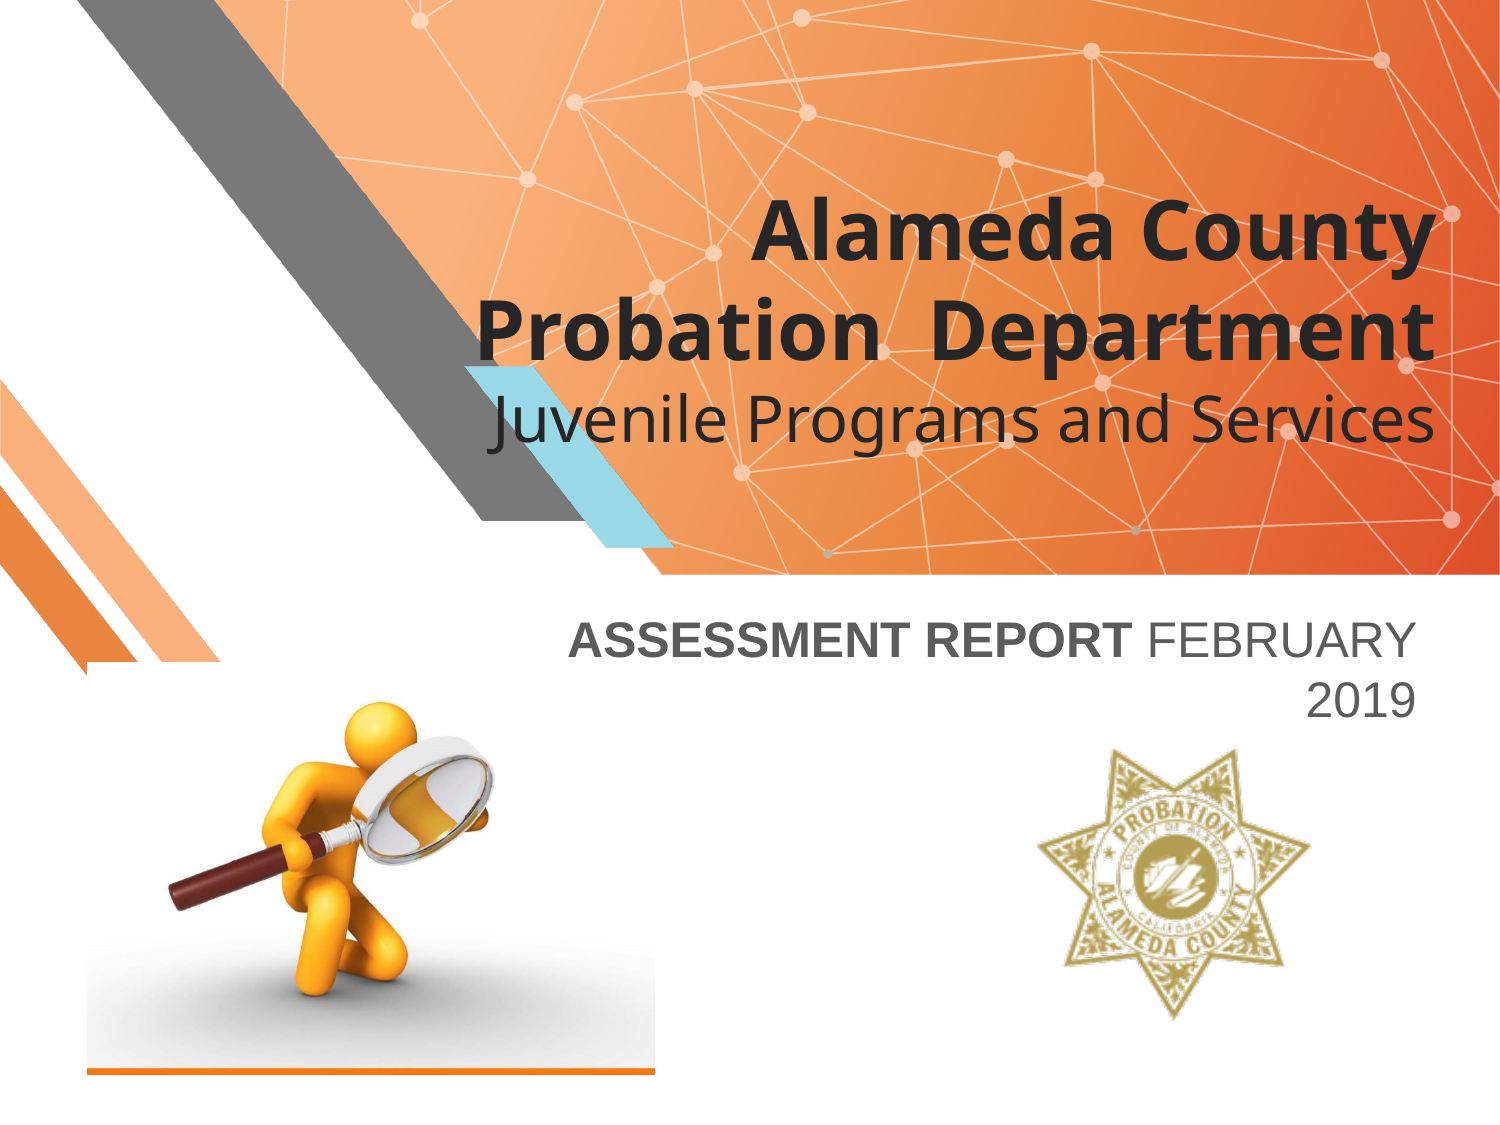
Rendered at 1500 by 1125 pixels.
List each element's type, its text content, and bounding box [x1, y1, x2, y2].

subtitle Assessment Report February 2019 [525, 600, 1438, 775]
title Alameda County Probation Department Juvenile Programs and Services [387, 99, 1438, 463]
picture [0, 0, 1500, 1076]
picture [1037, 749, 1362, 1021]
